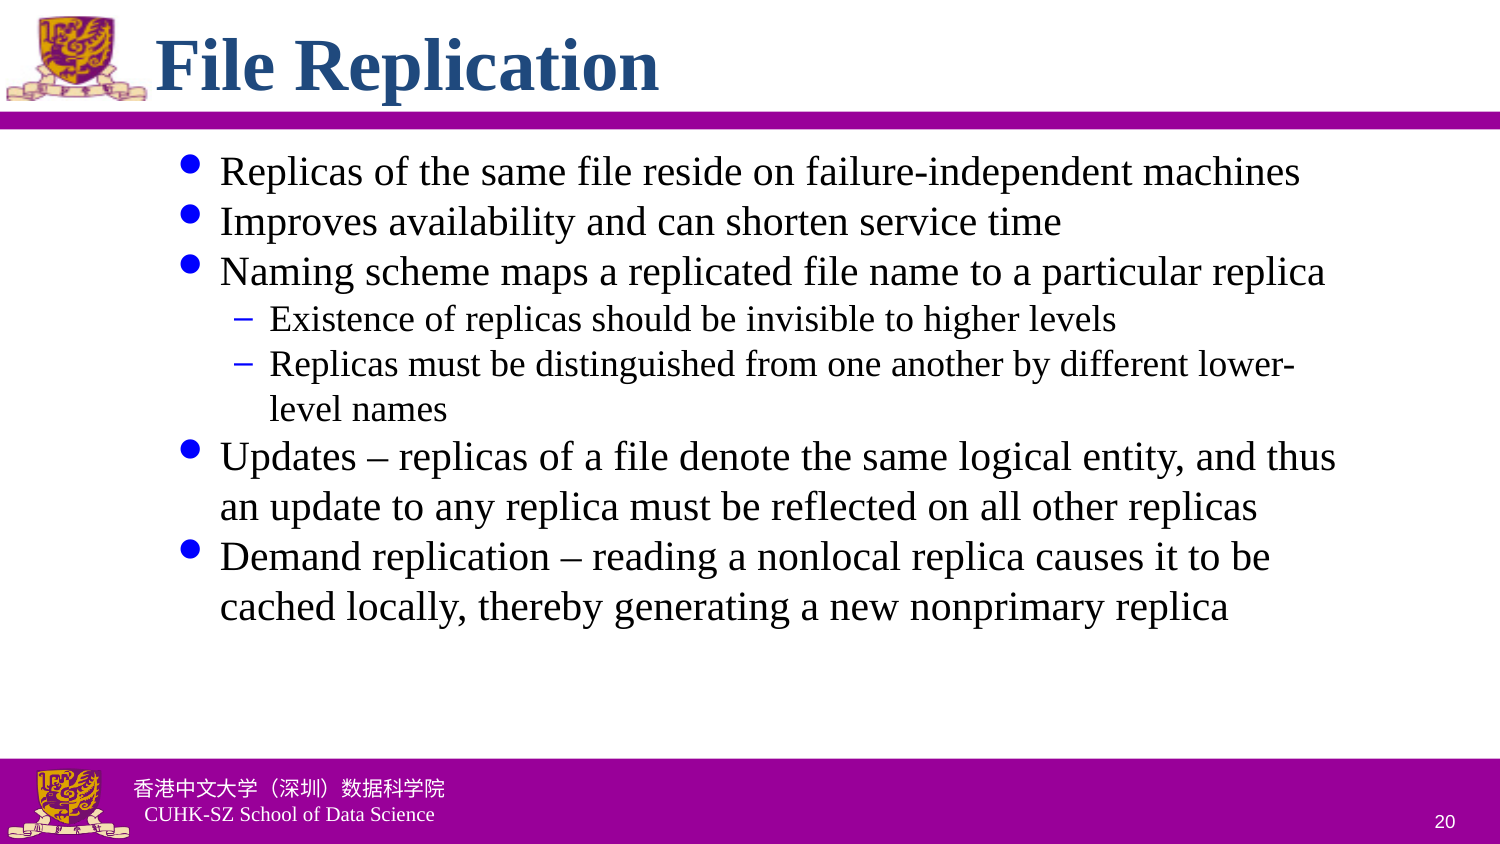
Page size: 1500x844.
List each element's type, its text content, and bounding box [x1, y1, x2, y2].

list Replicas of the same file reside on failure-independent machines Improves availability and can shorten service time Naming scheme maps a replicated file name to a particular replica Existence of replicas should be invisible to higher levels Replicas must be distinguished from one another by different lower-level names Updates – replicas of a file denote the same logical entity, and thus an update to any replica must be reflected on all other replicas Demand replication – reading a nonlocal replica causes it to be cached locally, thereby generating a new nonprimary replica [162, 136, 1358, 689]
title File Replication [139, 17, 1424, 104]
picture [5, 15, 152, 101]
picture [7, 768, 130, 839]
slide_number 20 [1120, 802, 1471, 844]
